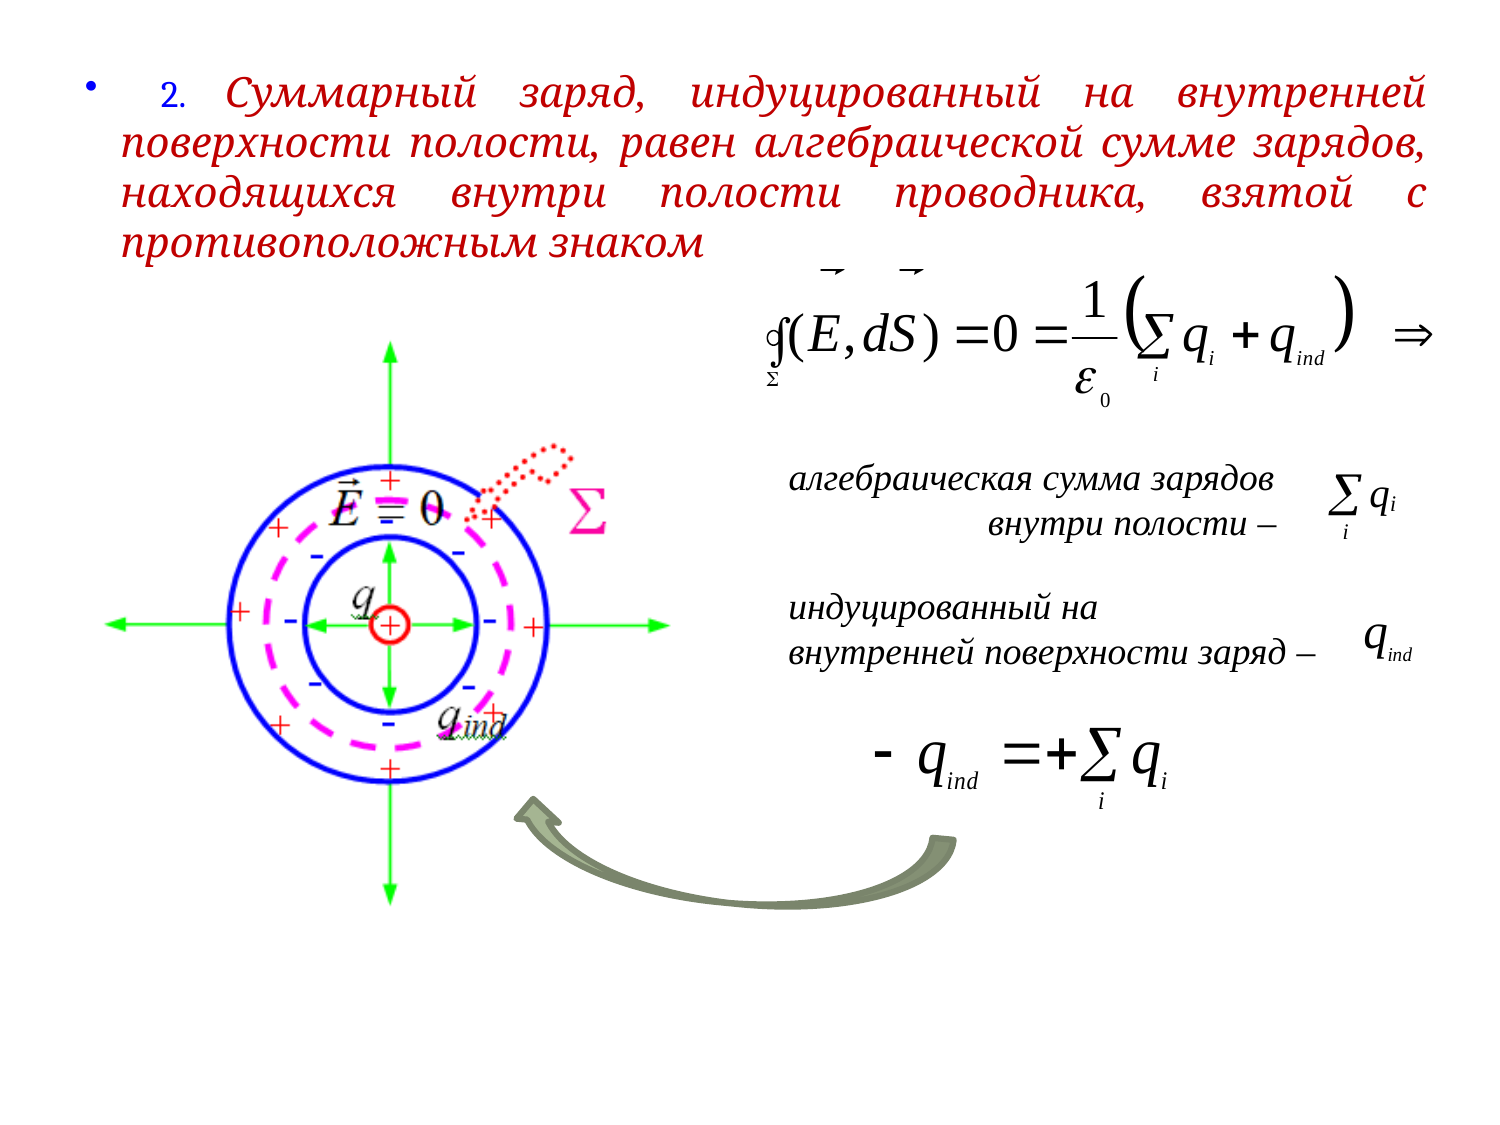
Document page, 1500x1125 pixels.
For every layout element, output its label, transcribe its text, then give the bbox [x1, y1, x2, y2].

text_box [1360, 605, 1417, 666]
text_box 2. Суммарный заряд, индуцированный на внутренней поверхности полости, равен алгебраической сумме зарядов, находящихся внутри полости проводника, взятой с противоположным знаком [70, 58, 1442, 274]
text_box алгебраическая сумма зарядов внутри полости – [773, 445, 1489, 551]
picture [58, 295, 739, 950]
text_box [748, 834, 957, 910]
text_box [761, 271, 1449, 414]
text_box индуцированный на внутренней поверхности заряд – [773, 574, 1360, 680]
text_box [1326, 470, 1405, 544]
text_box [869, 716, 1180, 819]
